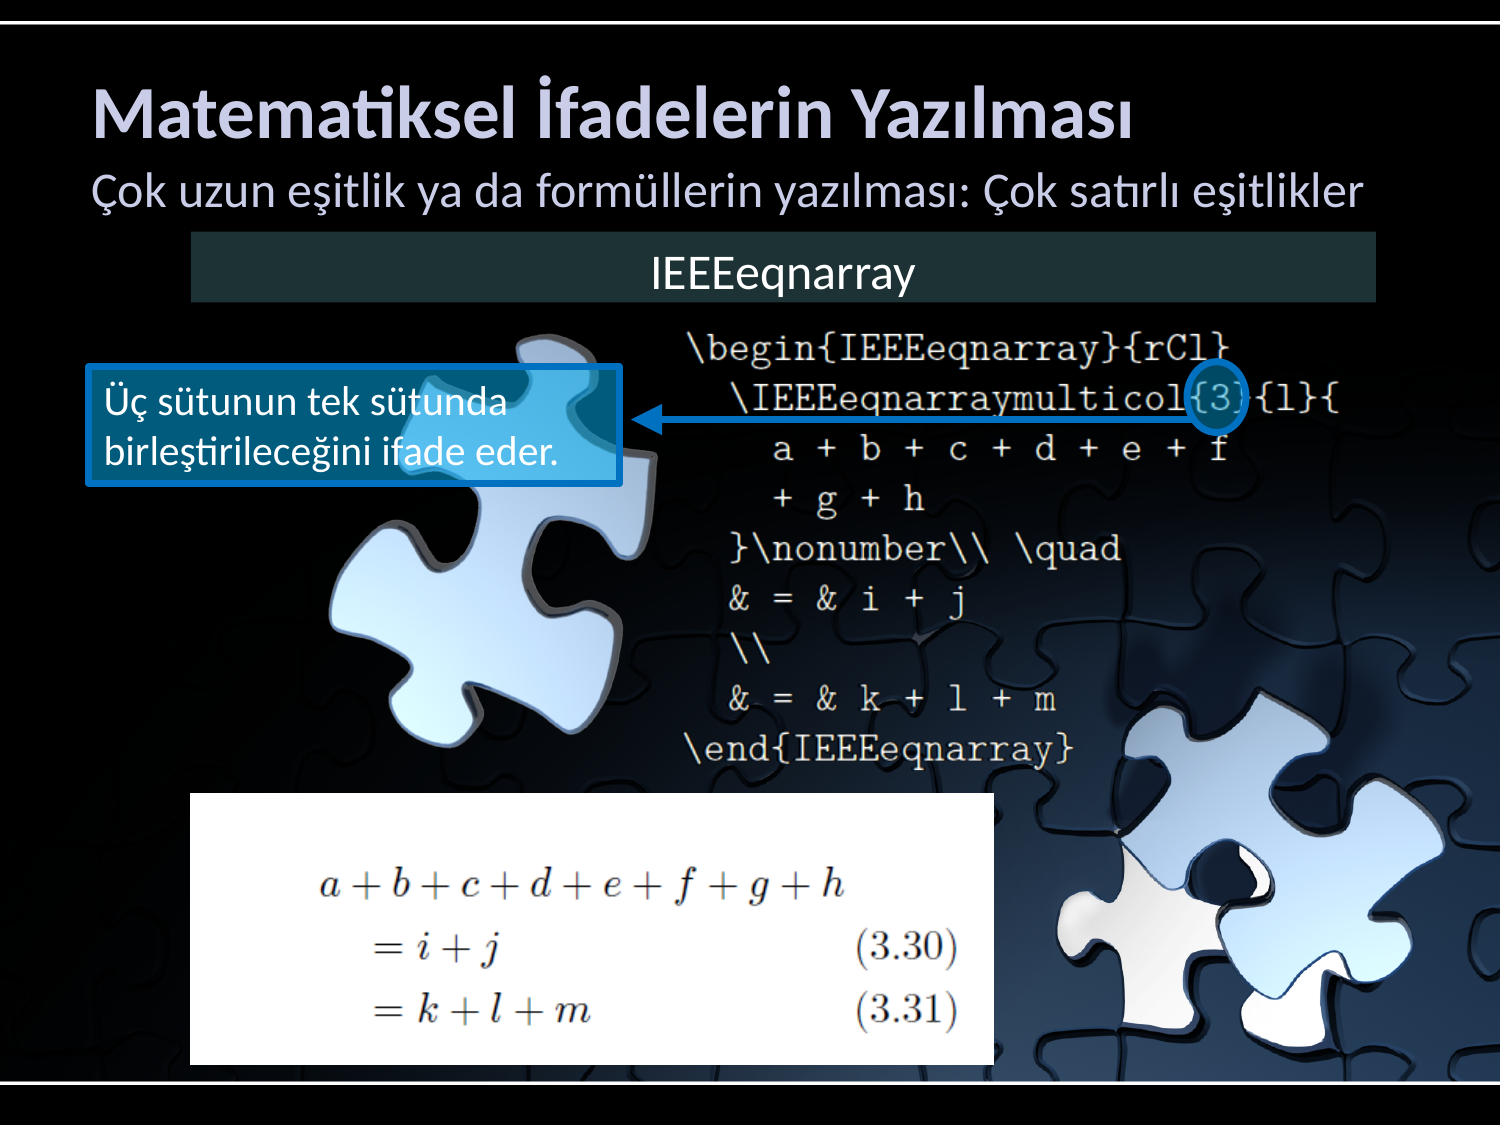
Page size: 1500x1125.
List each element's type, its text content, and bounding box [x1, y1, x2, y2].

text_box Üç sütunun tek sütunda birleştirileceğini ifade eder. [85, 363, 249, 487]
picture [0, 0, 1500, 1125]
text_box IEEEeqnarray [619, 228, 1379, 290]
text_box IEEEeqnarray [187, 228, 583, 306]
list Çok uzun eşitlik ya da formüllerin yazılması: Çok satırlı eşitlikler [76, 149, 1442, 225]
title Matematiksel İfadelerin Yazılması [76, 56, 1427, 149]
